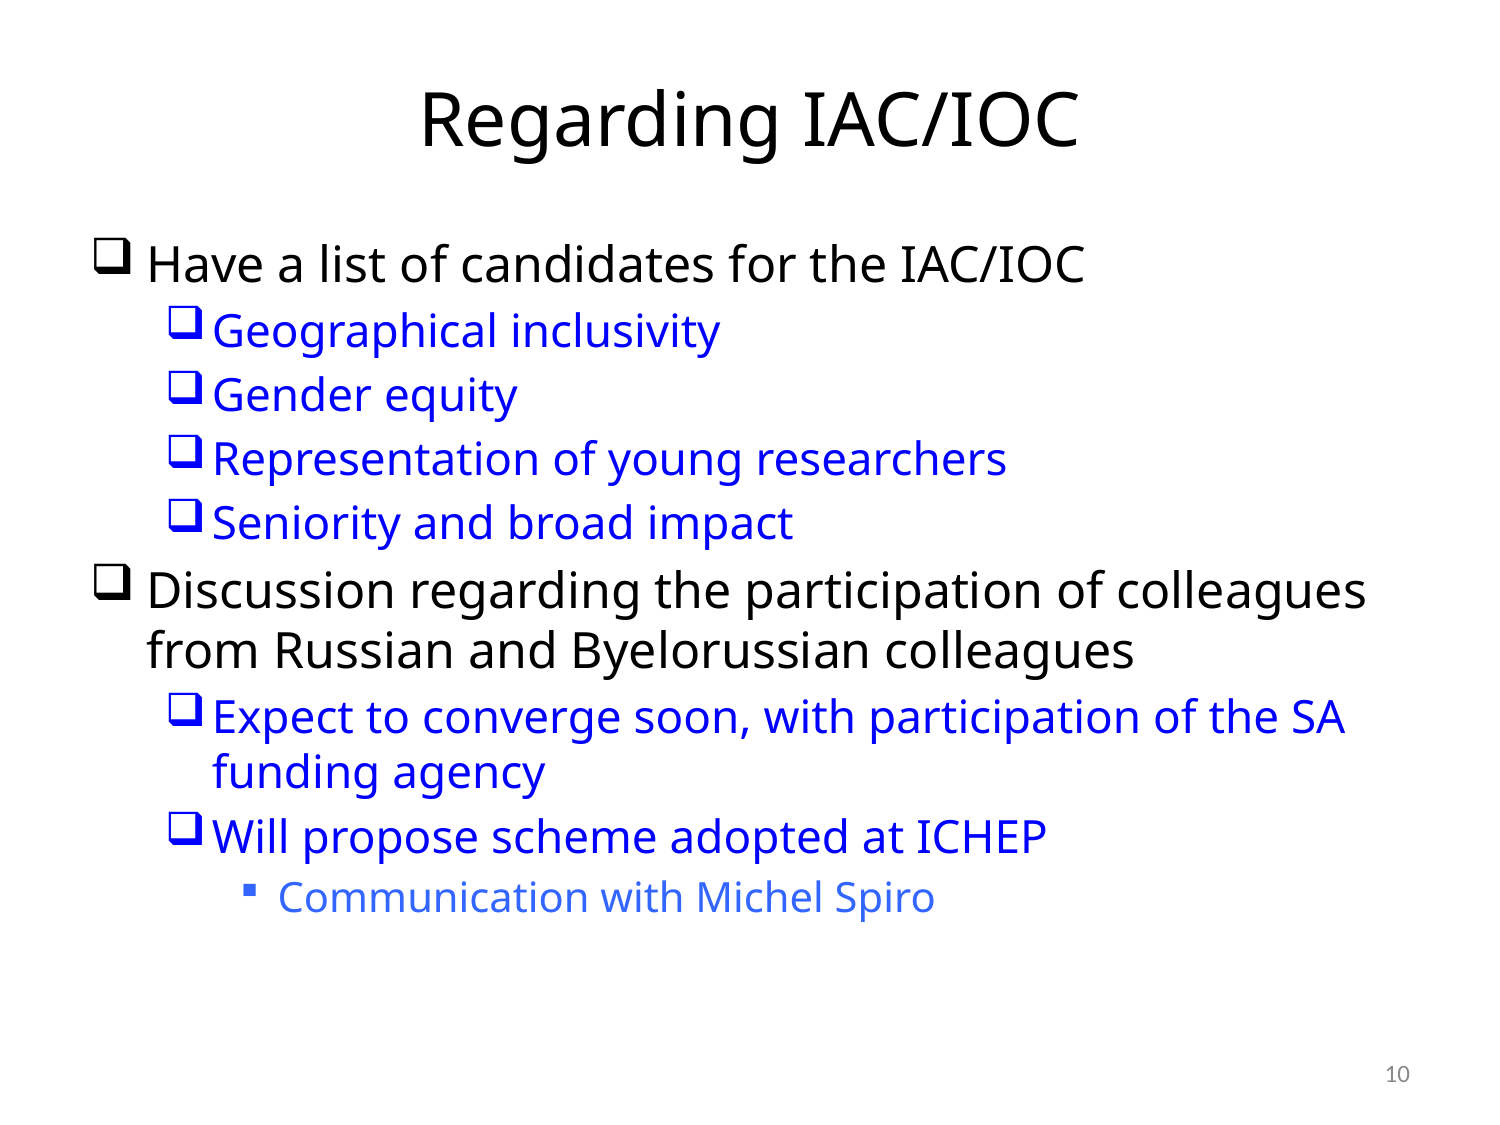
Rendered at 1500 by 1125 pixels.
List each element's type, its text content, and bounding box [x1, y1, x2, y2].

list Have a list of candidates for the IAC/IOC Geographical inclusivity Gender equity Representation of young researchers Seniority and broad impact Discussion regarding the participation of colleagues from Russian and Byelorussian colleagues Expect to converge soon, with participation of the SA funding agency Will propose scheme adopted at ICHEP Communication with Michel Spiro [75, 224, 1425, 1005]
title Regarding IAC/IOC [75, 45, 1425, 188]
slide_number 10 [1074, 1042, 1425, 1103]
